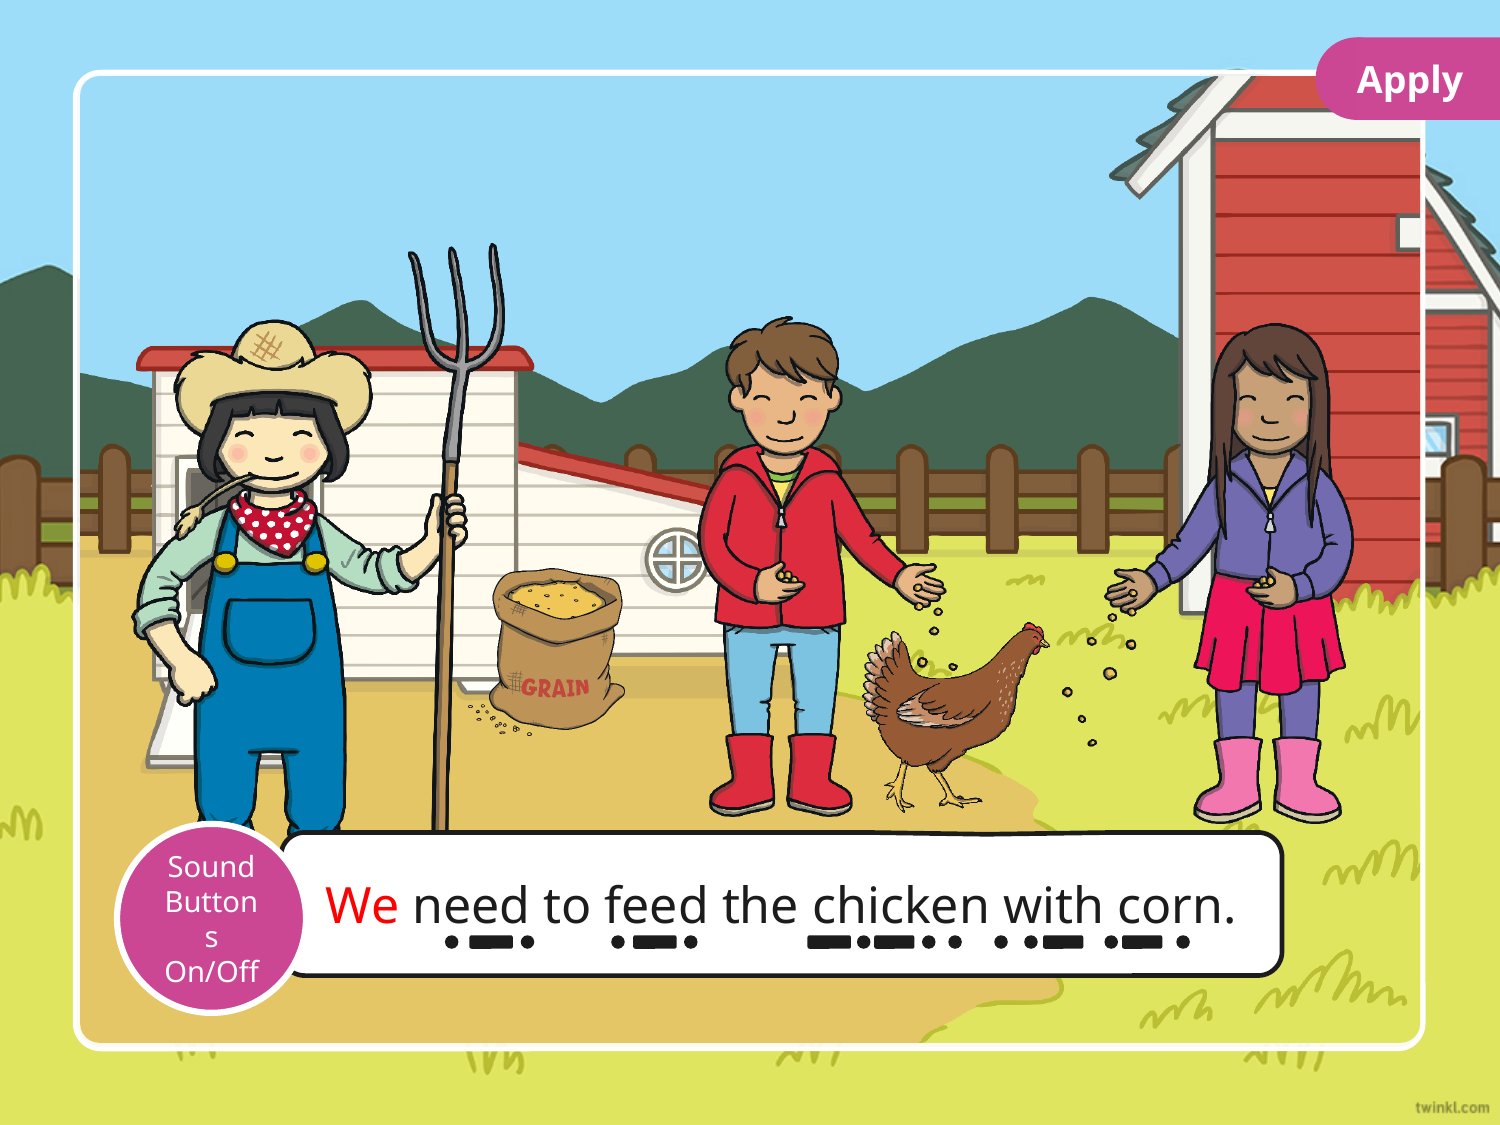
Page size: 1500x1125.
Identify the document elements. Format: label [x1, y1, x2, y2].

picture [0, 0, 1500, 1125]
text_box [1315, 37, 1500, 120]
text_box [444, 935, 1190, 949]
